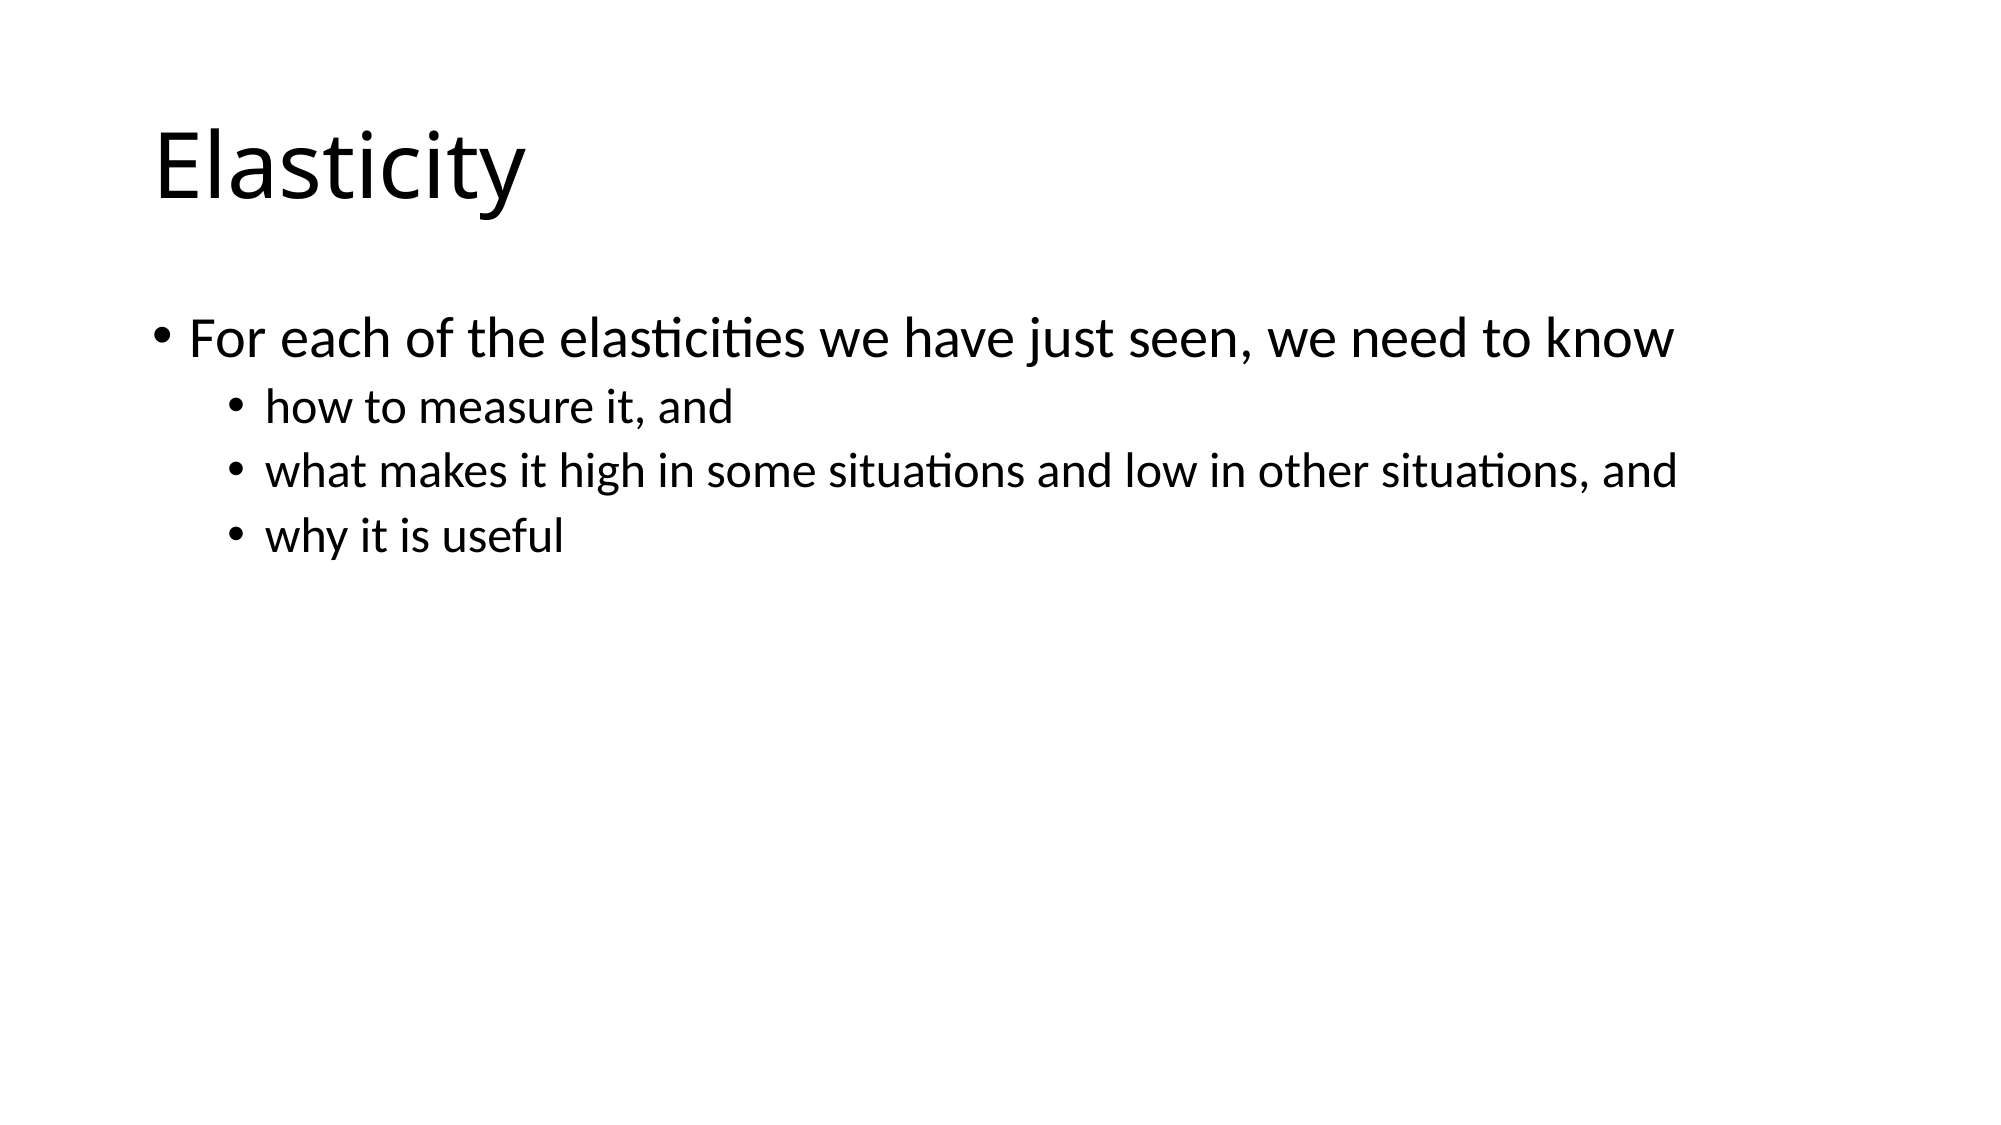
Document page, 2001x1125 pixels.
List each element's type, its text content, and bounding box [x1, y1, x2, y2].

title Elasticity [137, 59, 1863, 278]
list For each of the elasticities we have just seen, we need to know how to measure it, and what makes it high in some situations and low in other situations, and why it is useful [137, 299, 1863, 1014]
